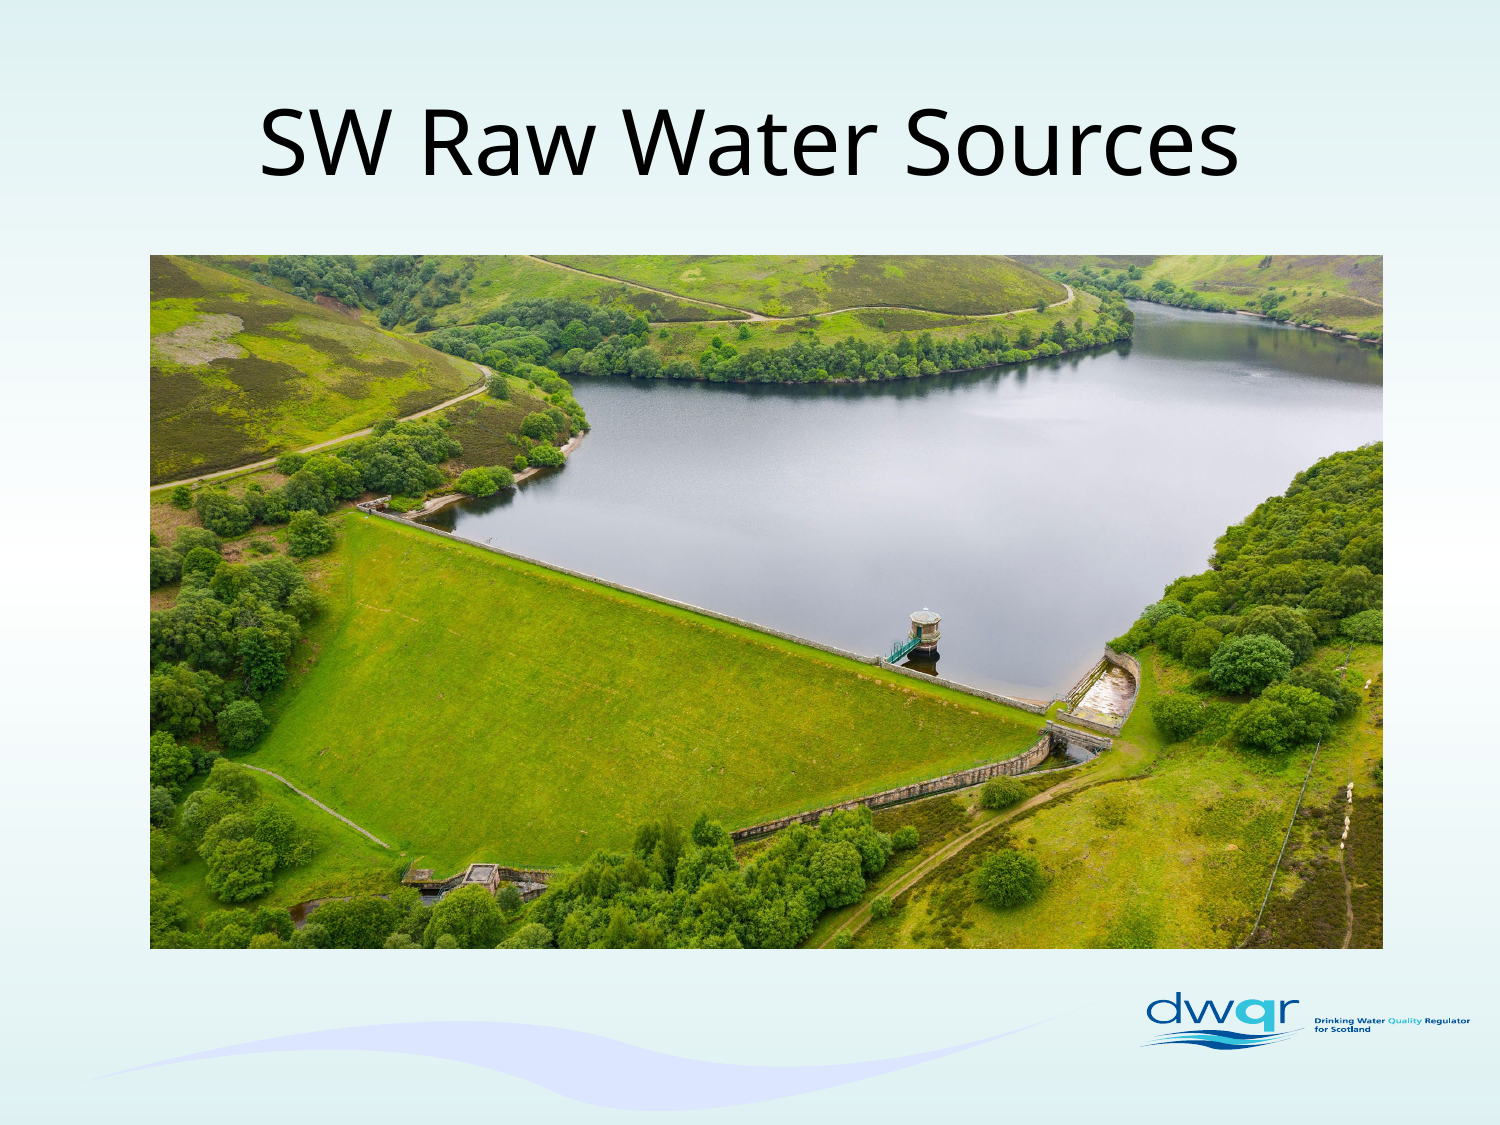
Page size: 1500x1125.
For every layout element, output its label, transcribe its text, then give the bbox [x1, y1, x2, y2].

title SW Raw Water Sources [75, 45, 1425, 233]
picture [149, 255, 1383, 950]
